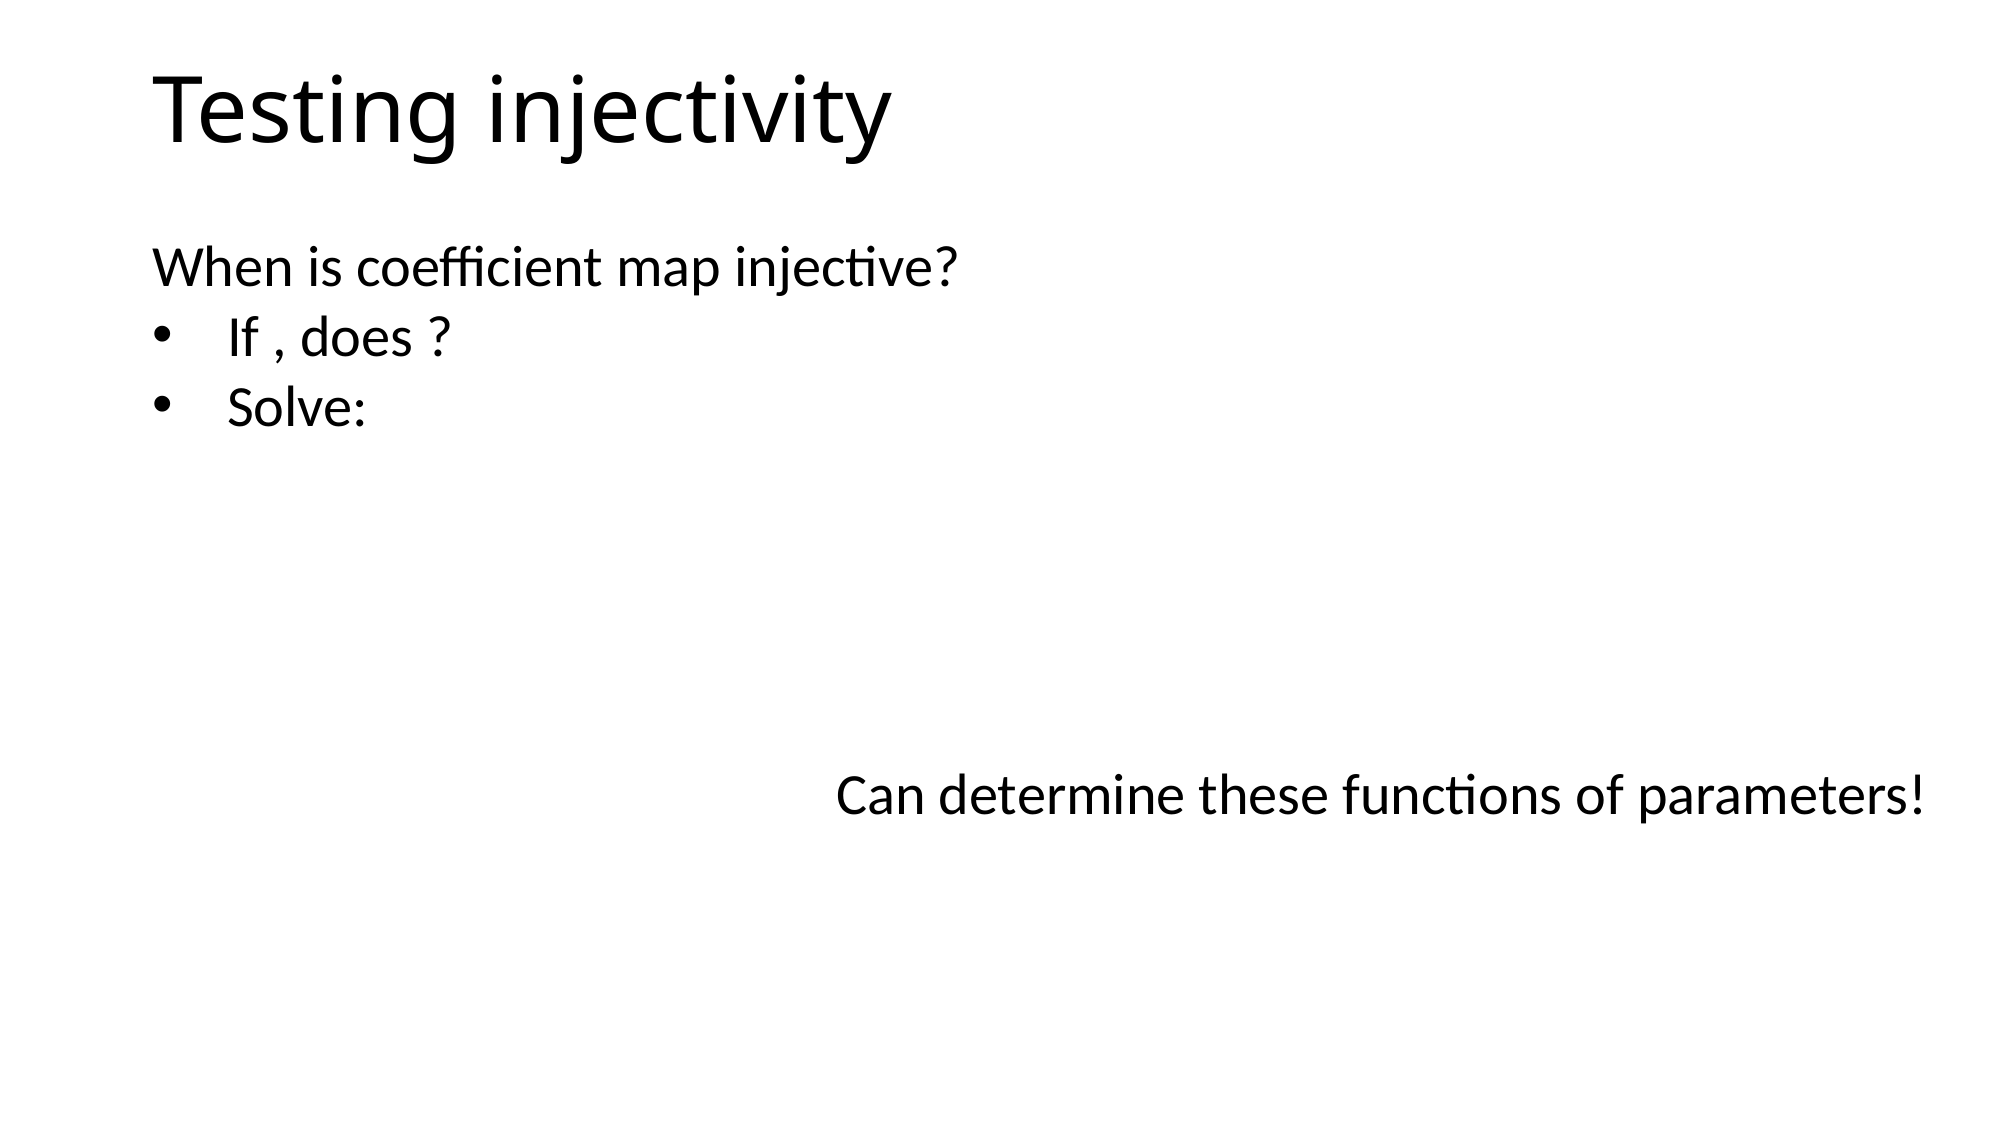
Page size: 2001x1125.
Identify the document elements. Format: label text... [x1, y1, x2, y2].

title Testing injectivity [137, 3, 1863, 222]
